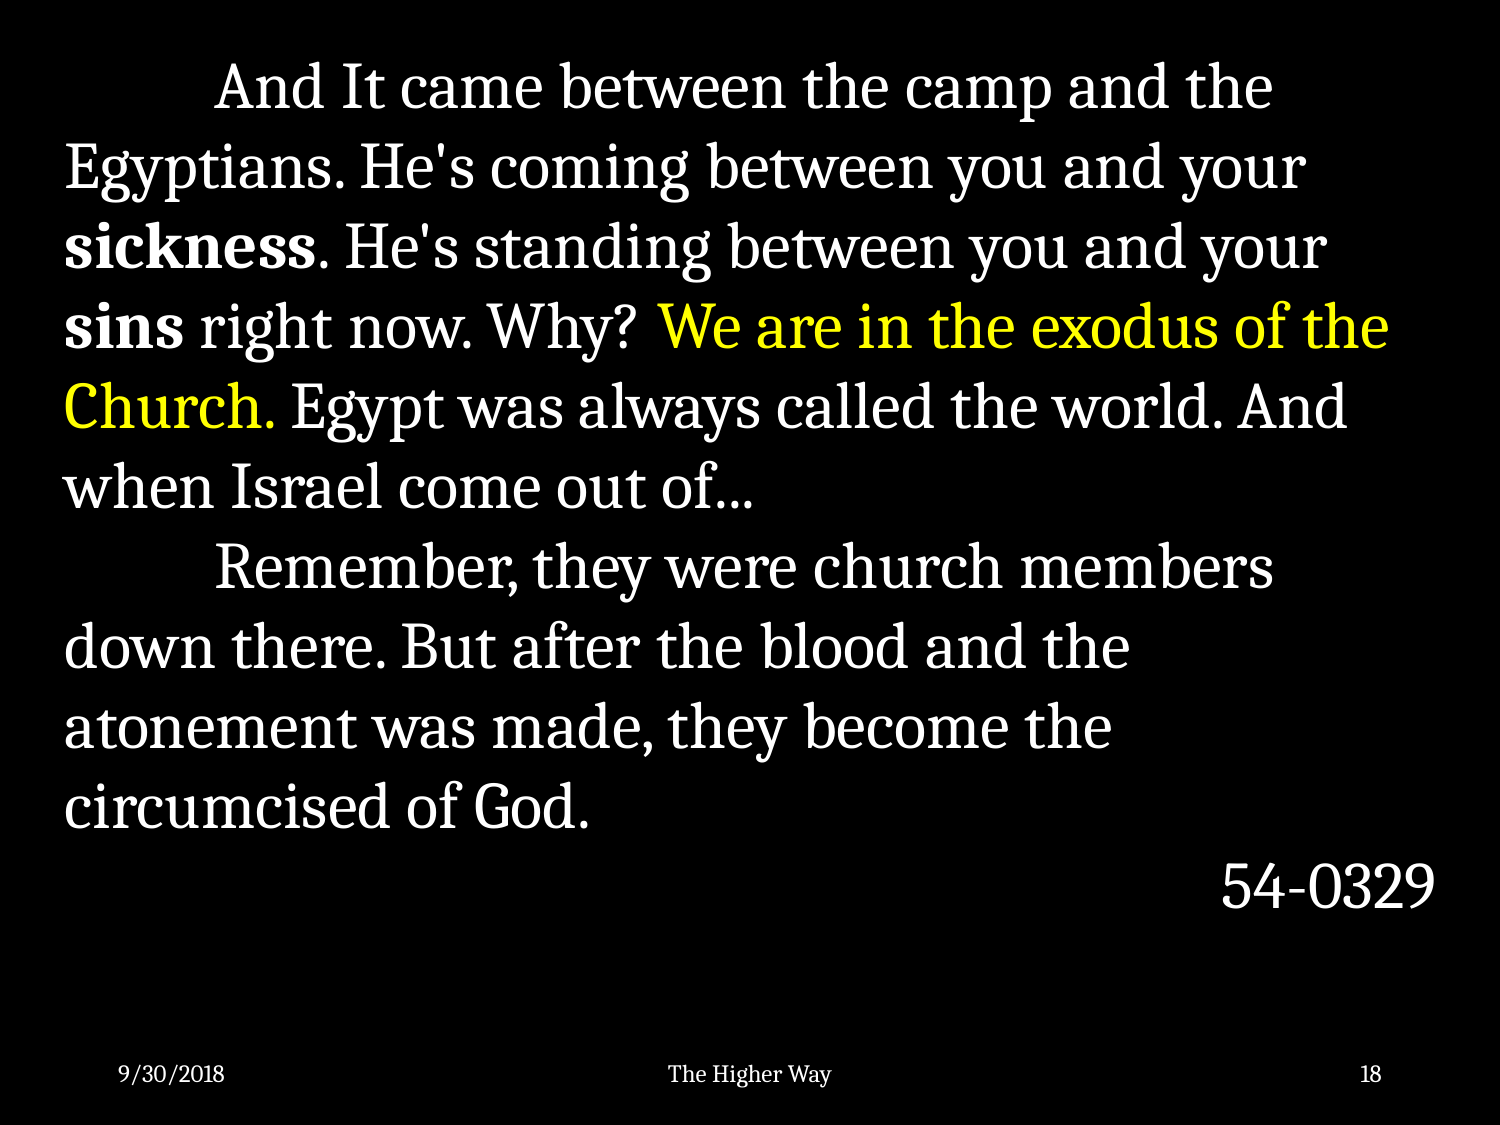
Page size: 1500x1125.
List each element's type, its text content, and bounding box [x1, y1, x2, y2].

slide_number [103, 1042, 441, 1103]
slide_number 18 [1059, 1042, 1397, 1103]
text_box And It came between the camp and the Egyptians. He's coming between you and your sickness. He's standing between you and your sins right now. Why? We are in the exodus of the Church. Egypt was always called the world. And when Israel come out of... Remember, they were church members down there. But after the blood and the atonement was made, they become the circumcised of God. 54-0329 [50, 34, 1452, 930]
footer The Higher Way [496, 1042, 1004, 1103]
